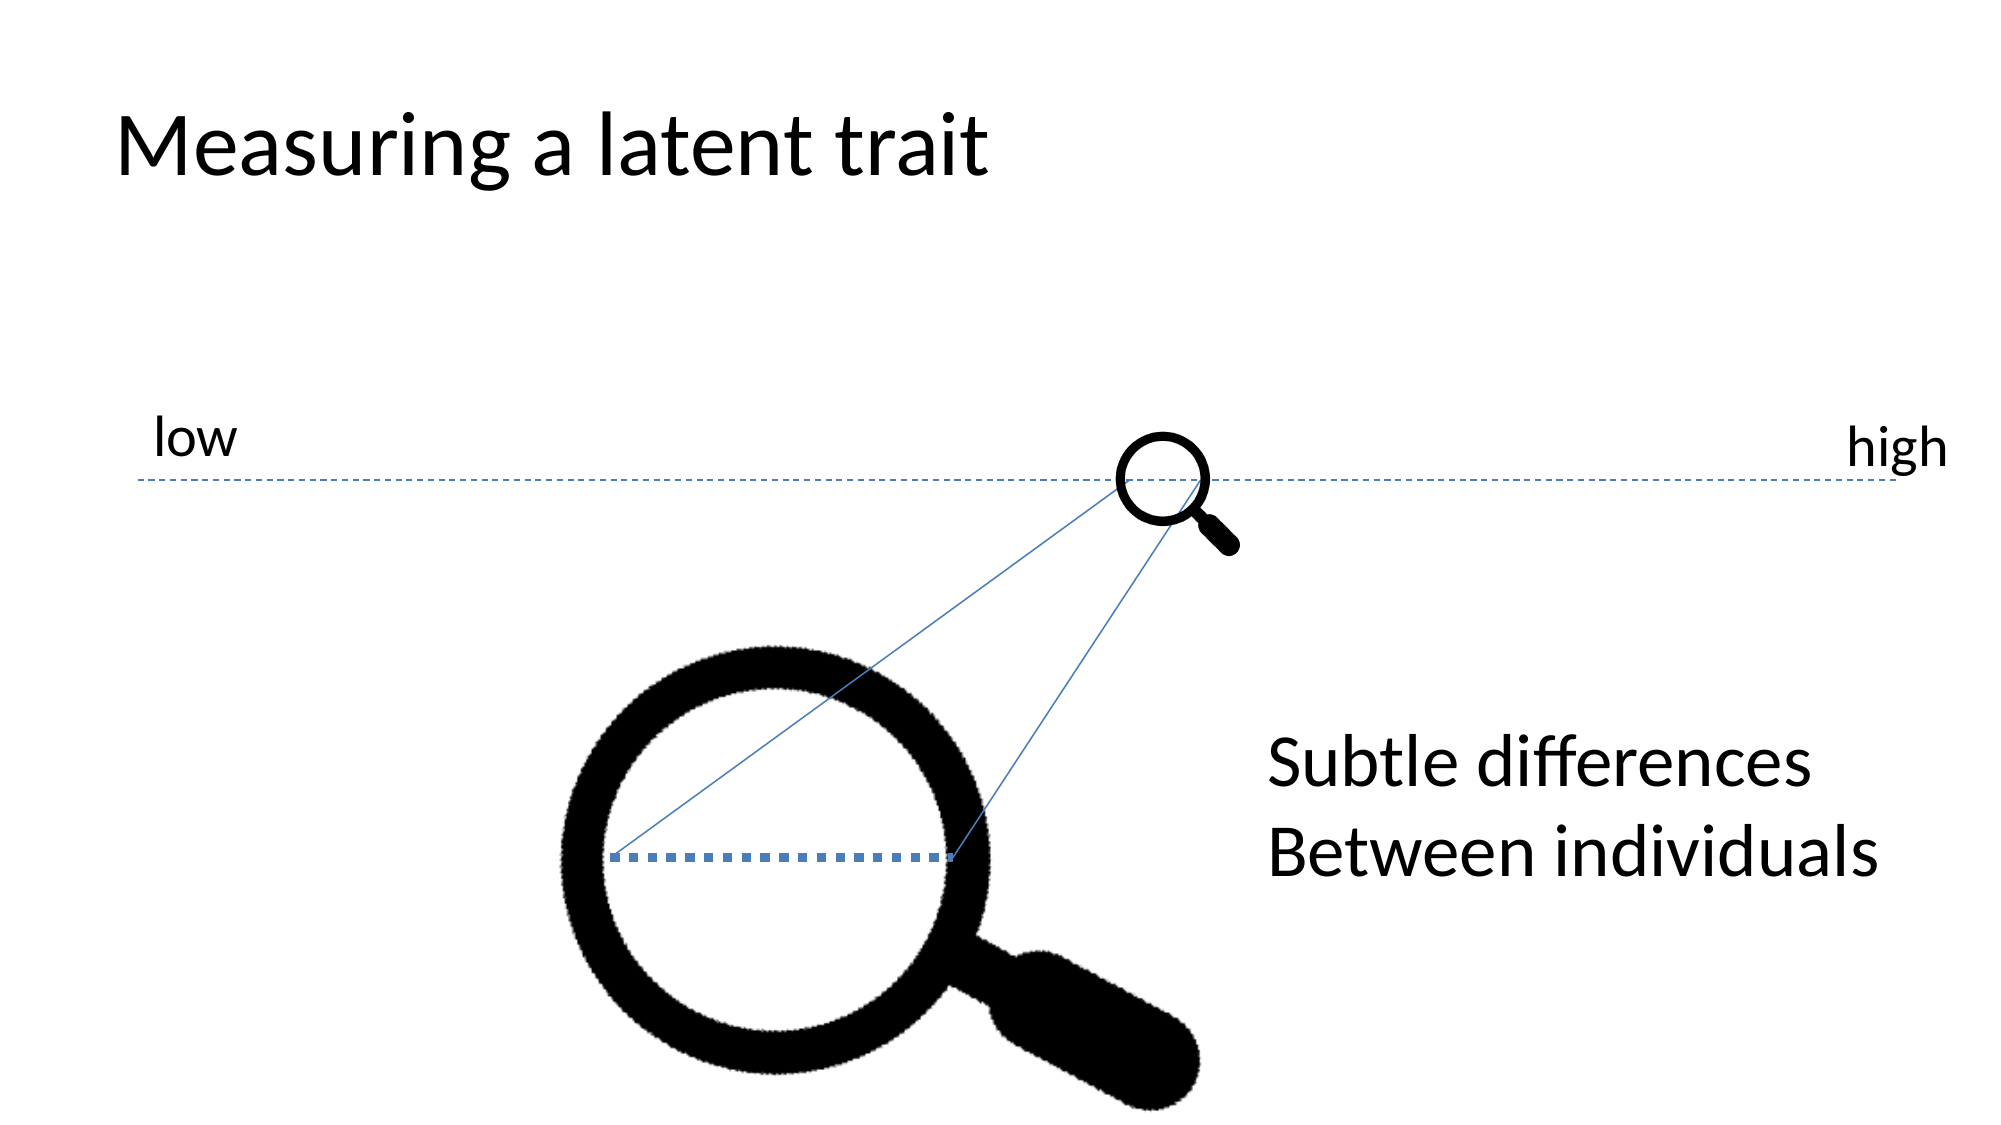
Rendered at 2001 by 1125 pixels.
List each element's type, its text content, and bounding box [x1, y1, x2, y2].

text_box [609, 479, 951, 859]
text_box Subtle differences Between individuals [1252, 703, 1895, 899]
picture [431, 562, 1283, 1125]
title Measuring a latent trait [99, 45, 1900, 233]
picture [1101, 418, 1253, 569]
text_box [952, 479, 1201, 859]
text_box low [138, 391, 254, 476]
text_box high [1832, 400, 1964, 485]
